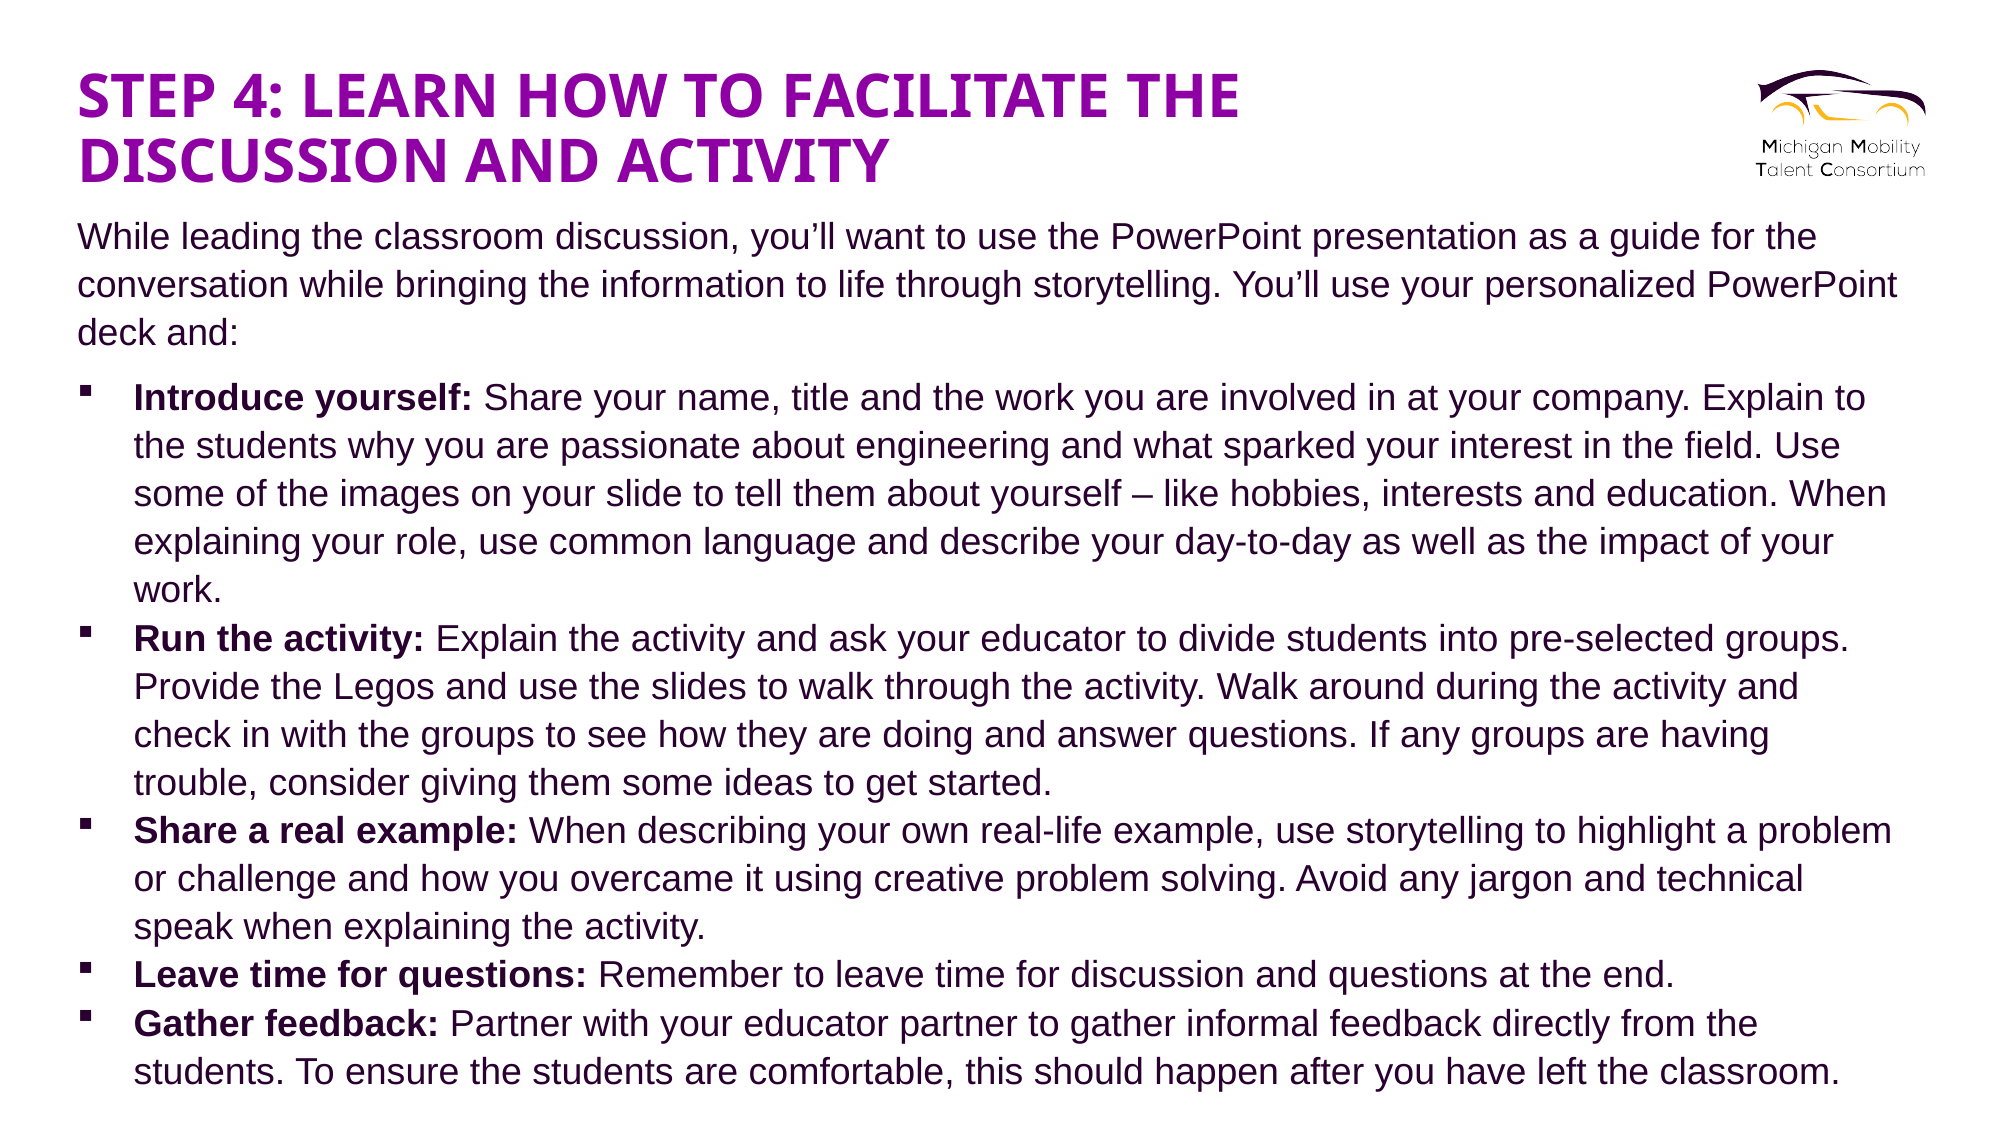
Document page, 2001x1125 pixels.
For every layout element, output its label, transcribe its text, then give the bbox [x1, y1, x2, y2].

picture [1743, 70, 1938, 191]
text_box While leading the classroom discussion, you’ll want to use the PowerPoint presentation as a guide for the conversation while bringing the information to life through storytelling. You’ll use your personalized PowerPoint deck and: Introduce yourself: Share your name, title and the work you are involved in at your company. Explain to the students why you are passionate about engineering and what sparked your interest in the field. Use some of the images on your slide to tell them about yourself – like hobbies, interests and education. When explaining your role, use common language and describe your day-to-day as well as the impact of your work. Run the activity: Explain the activity and ask your educator to divide students into pre-selected groups. Provide the Legos and use the slides to walk through the activity. Walk around during the activity and check in with the groups to see how they are doing and answer questions. If any groups are having trouble, consider giving them some ideas to get started. Share a real example: When describing your own real-life example, use storytelling to highlight a problem or challenge and how you overcame it using creative problem solving. Avoid any jargon and technical speak when explaining the activity. Leave time for questions: Remember to leave time for discussion and questions at the end. Gather feedback: Partner with your educator partner to gather informal feedback directly from the students. To ensure the students are comfortable, this should happen after you have left the classroom. [62, 201, 1921, 1100]
title Step 4: learn how to facilitate the discussion and activity [62, 76, 1538, 185]
